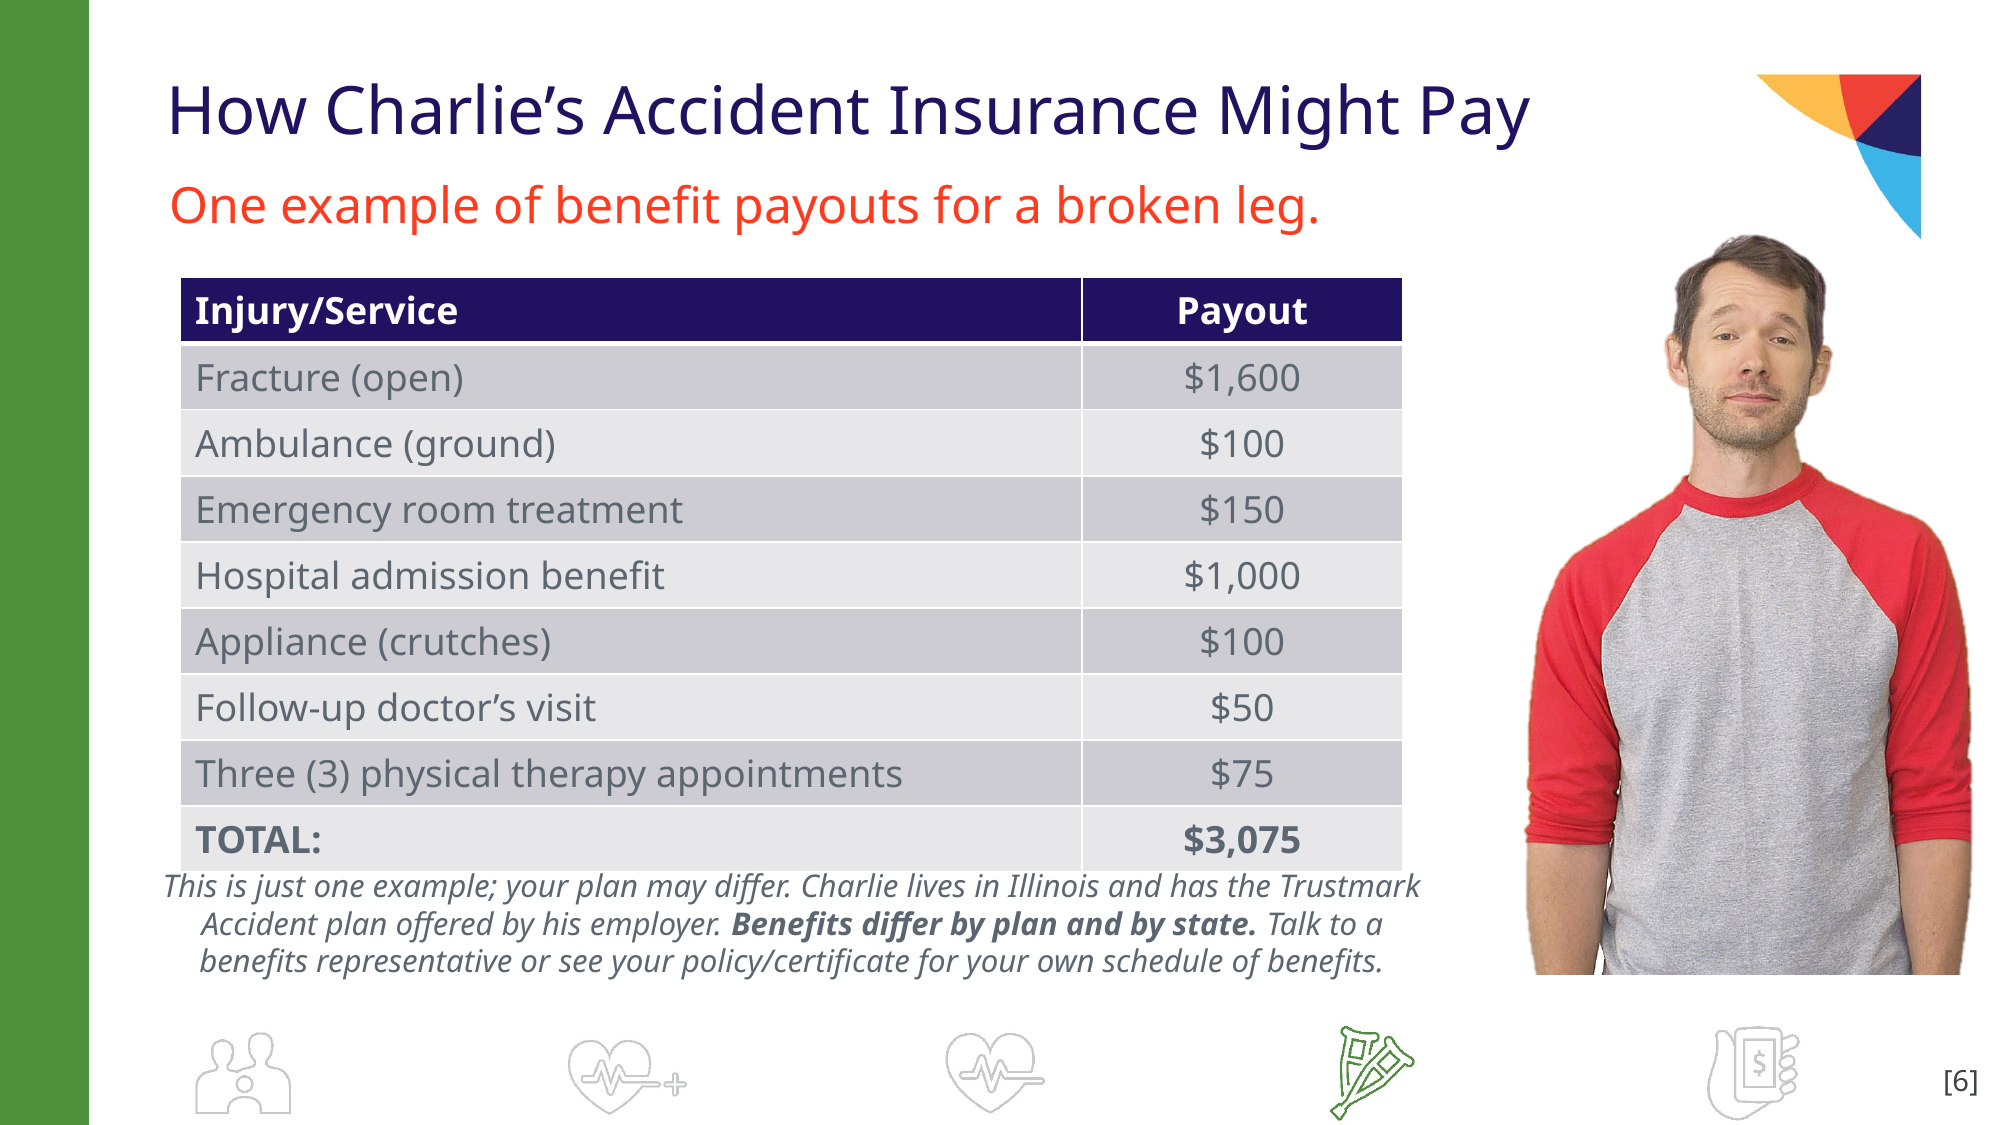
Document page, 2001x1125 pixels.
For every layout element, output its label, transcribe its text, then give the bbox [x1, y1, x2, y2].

table_cell Fracture (open) [181, 346, 1030, 409]
table_cell TOTAL: [181, 807, 1030, 866]
table_cell Three (3) physical therapy appointments [181, 741, 1030, 805]
title How Charlie’s Accident Insurance Might Pay [166, 76, 1591, 202]
table_cell Appliance (crutches) [181, 609, 1030, 673]
table_cell Ambulance (ground) [181, 410, 1030, 475]
picture [89, 0, 2000, 1125]
table_cell Hospital admission benefit [181, 543, 1030, 607]
table_header Injury/Service [181, 278, 1030, 341]
list This is just one example; your plan may differ. Charlie lives in Illinois and has the Trustmark Accident plan offered by his employer. Benefits differ by plan and by state. Talk to a benefits representative or see your policy/certificate for your own schedule of benefits. [146, 866, 1439, 1008]
slide_number [6] [1893, 1052, 1994, 1113]
text_box One example of benefit payouts for a broken leg. [169, 173, 1531, 273]
table_cell Follow-up doctor’s visit [181, 675, 1030, 739]
table_cell Emergency room treatment [181, 477, 1030, 541]
